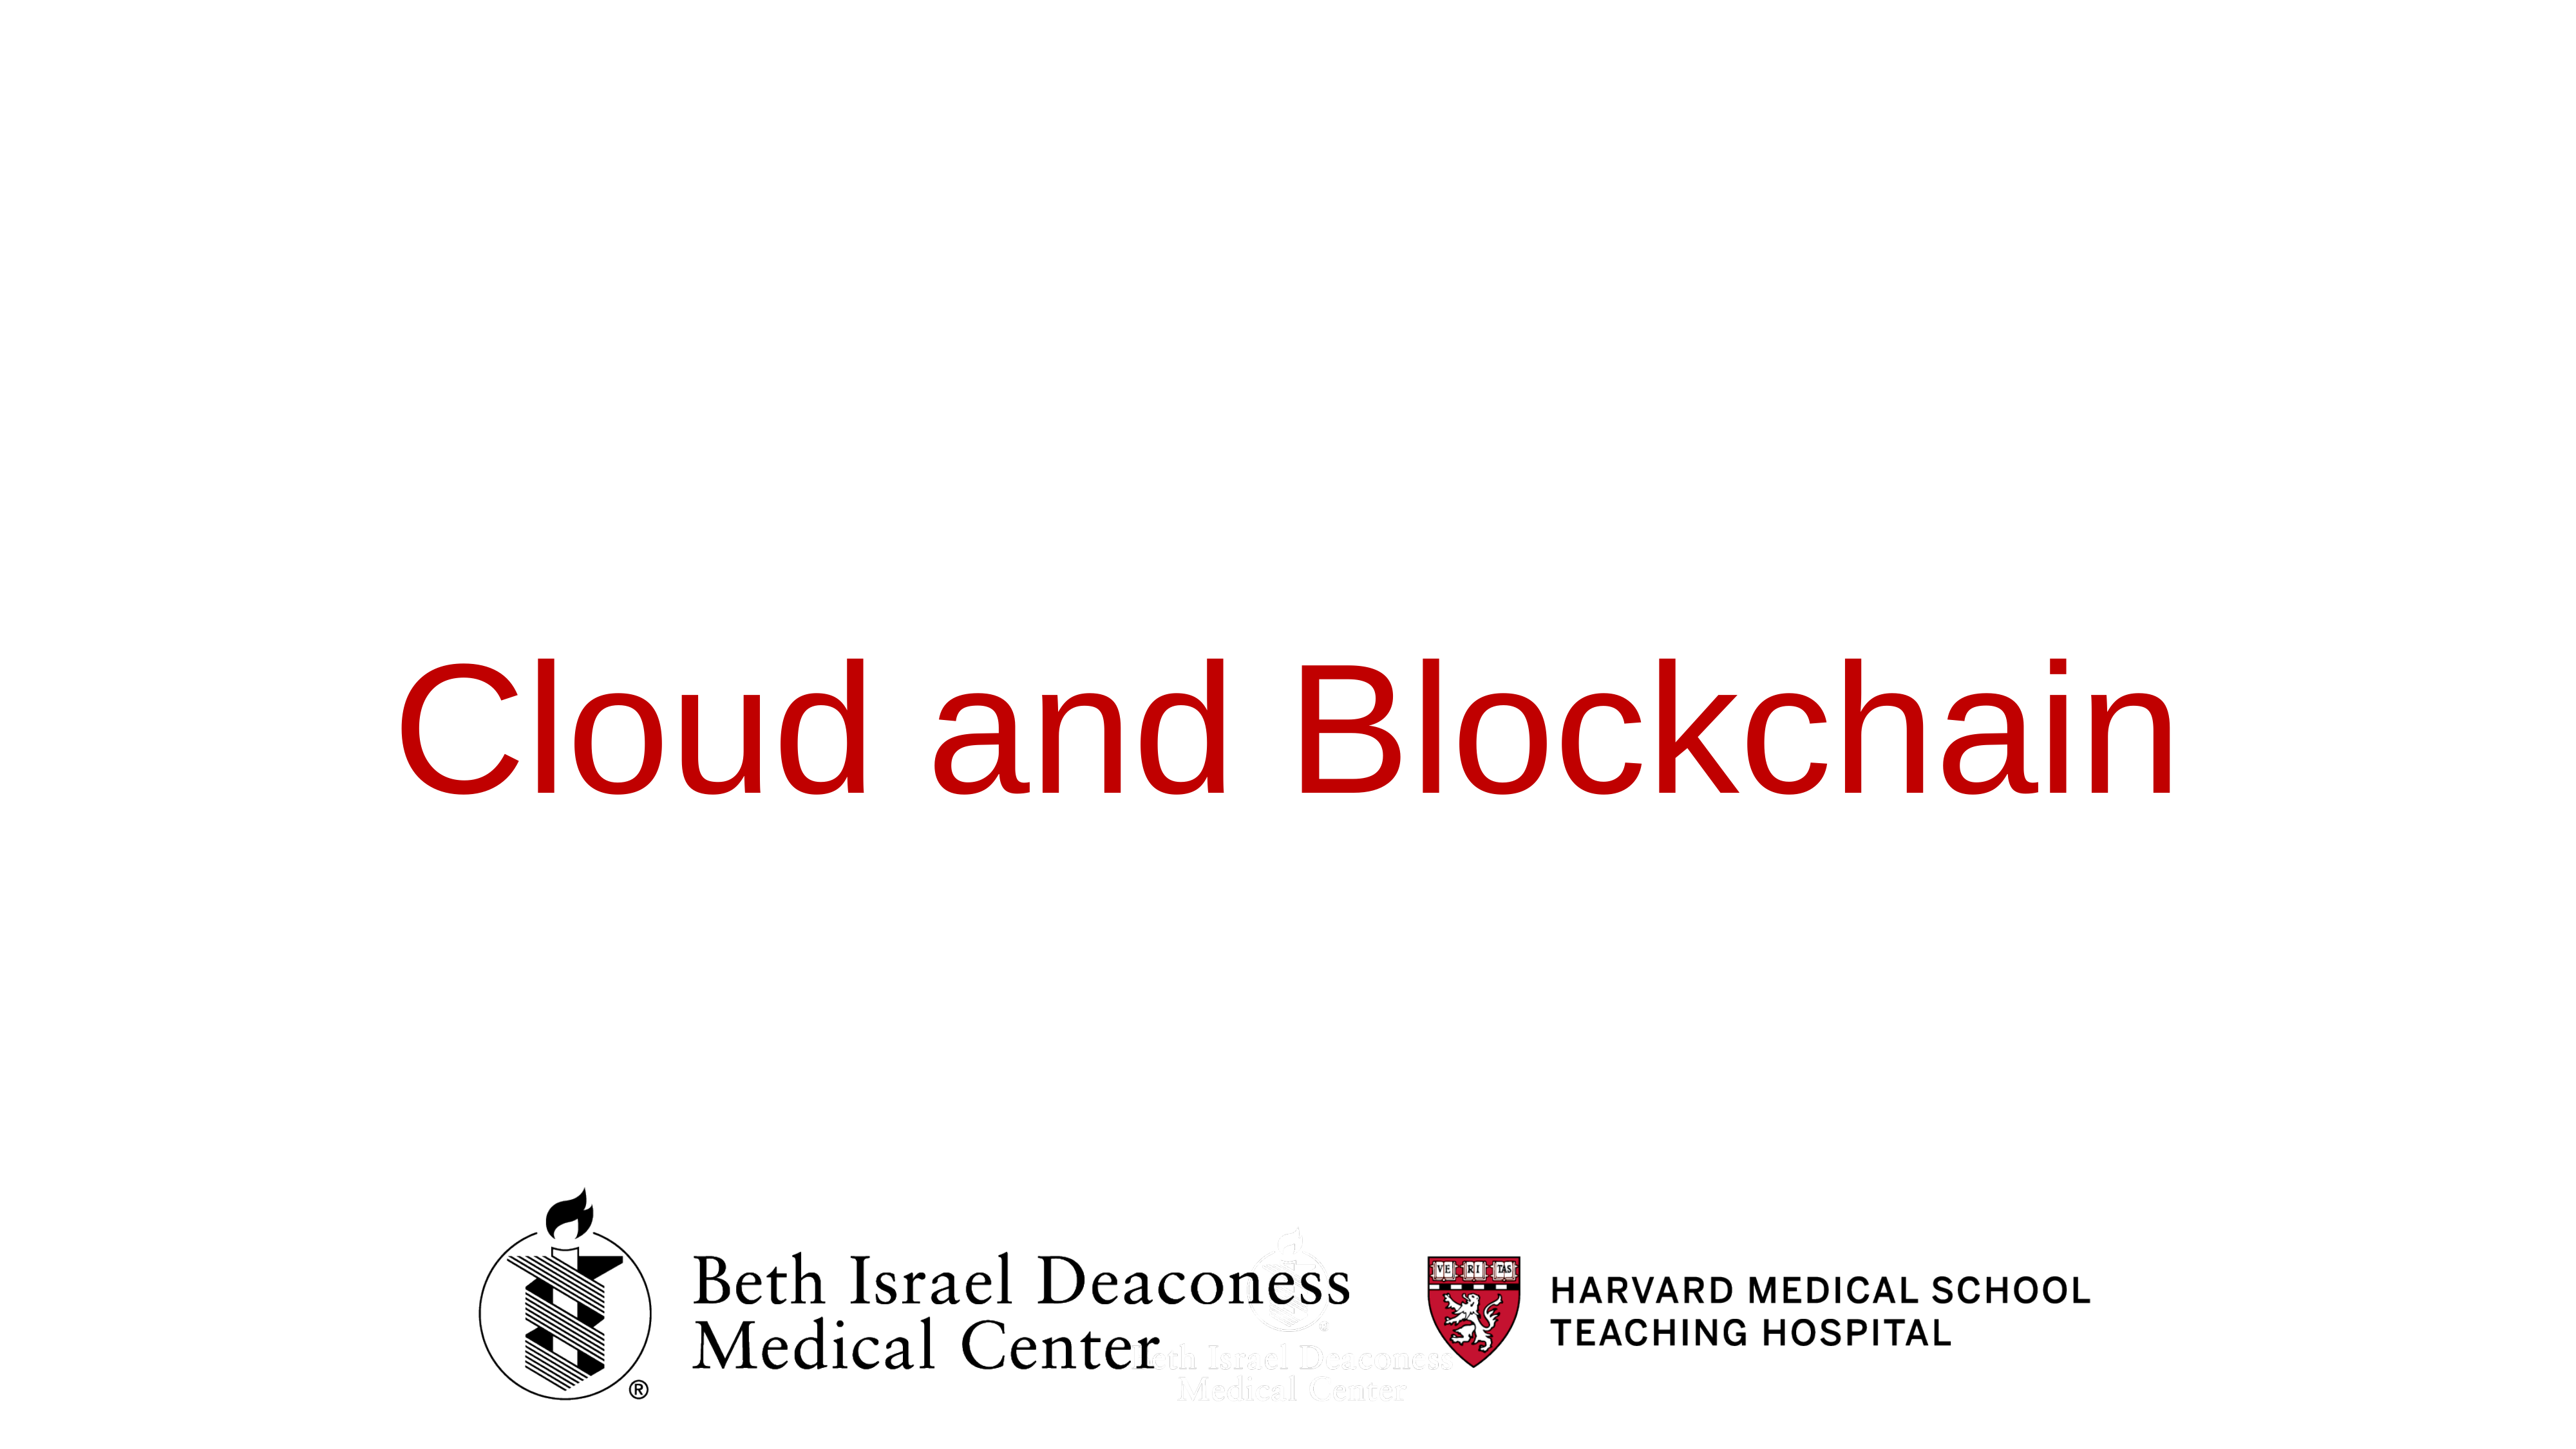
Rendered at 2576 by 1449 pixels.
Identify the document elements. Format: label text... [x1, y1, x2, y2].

picture [478, 1187, 2090, 1425]
text_box Cloud and Blockchain [0, 603, 2576, 836]
